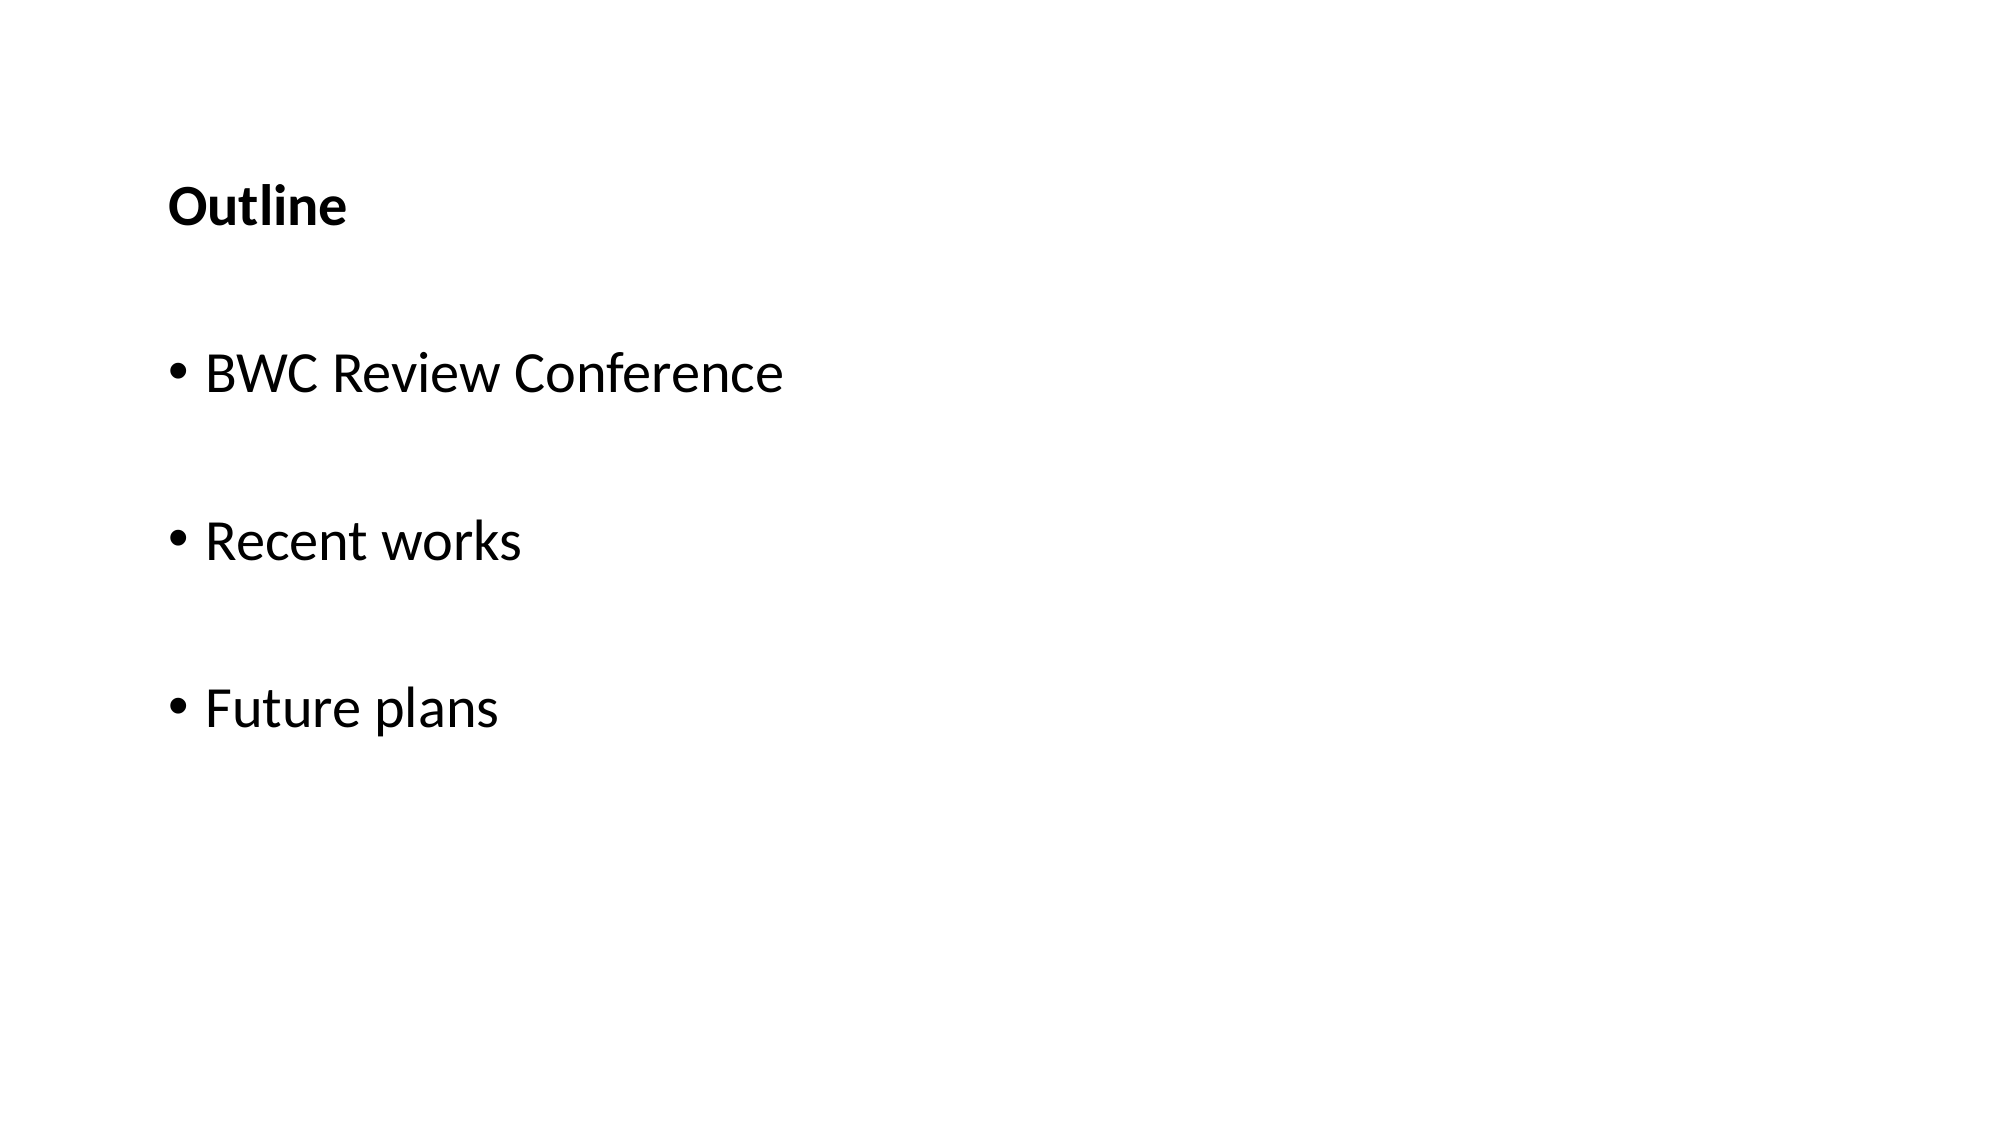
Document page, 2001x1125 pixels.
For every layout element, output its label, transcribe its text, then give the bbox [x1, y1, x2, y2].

list Outline BWC Review Conference Recent works Future plans [153, 167, 1879, 882]
